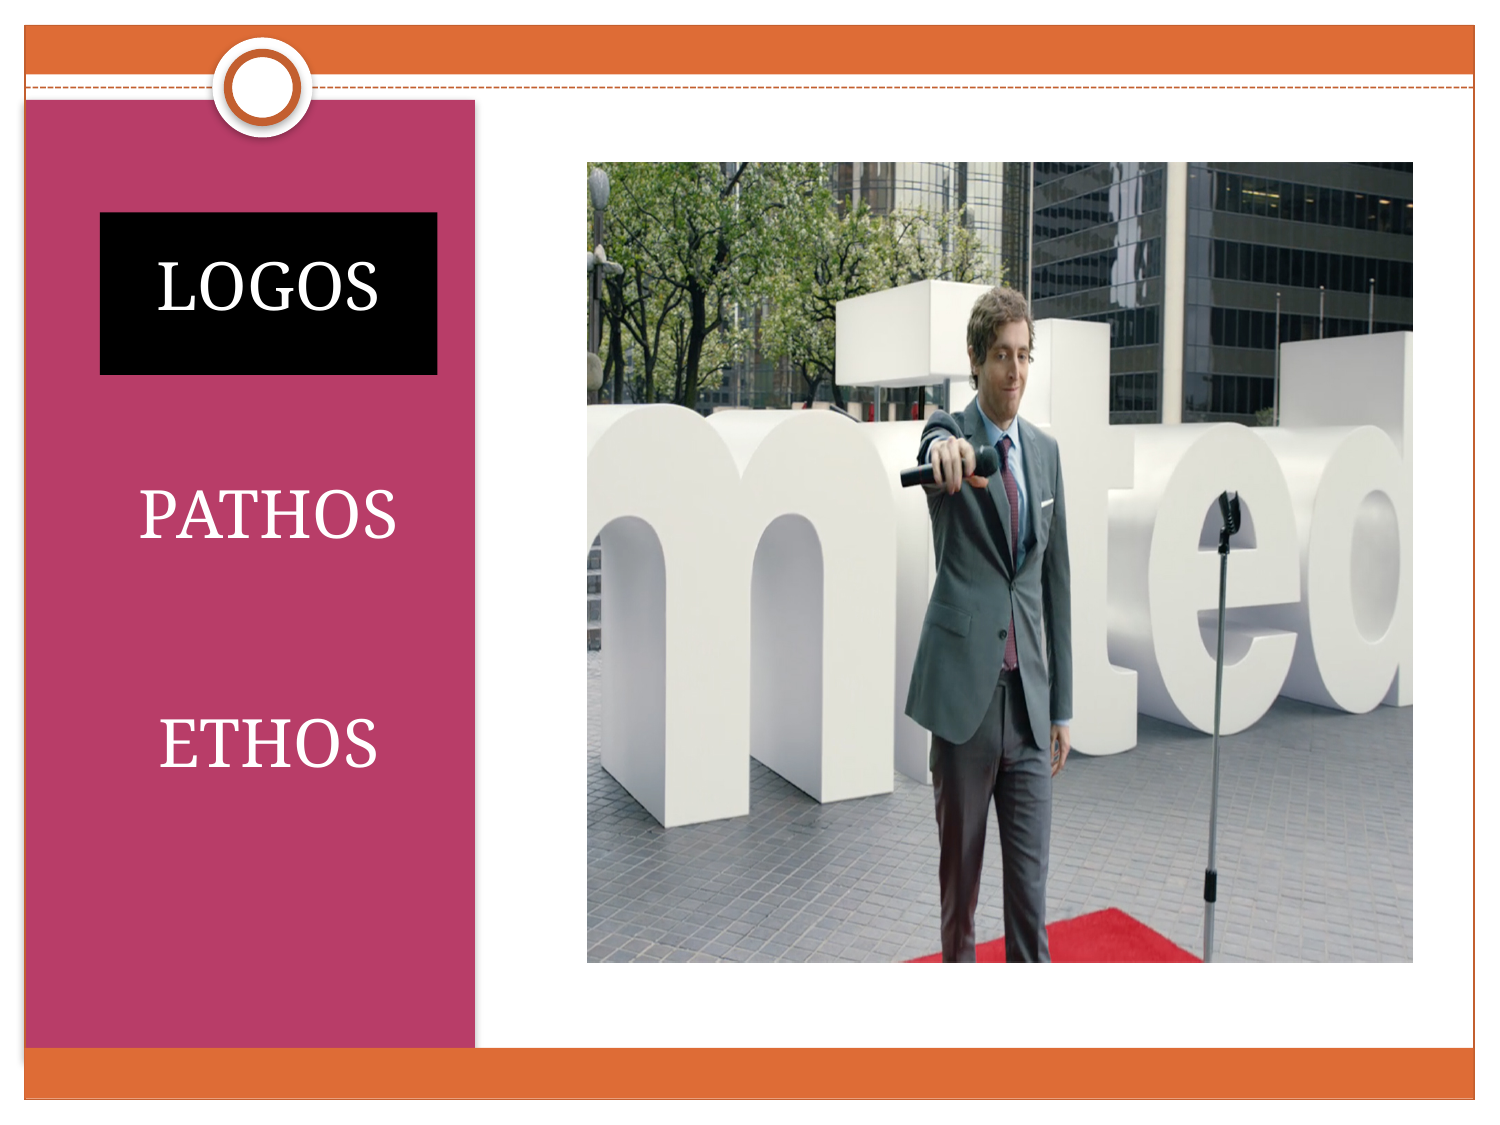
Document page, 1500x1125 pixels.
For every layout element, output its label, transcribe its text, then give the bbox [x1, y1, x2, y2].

list LOGOS PATHOS ETHOS [75, 162, 463, 1025]
picture [587, 162, 1413, 963]
